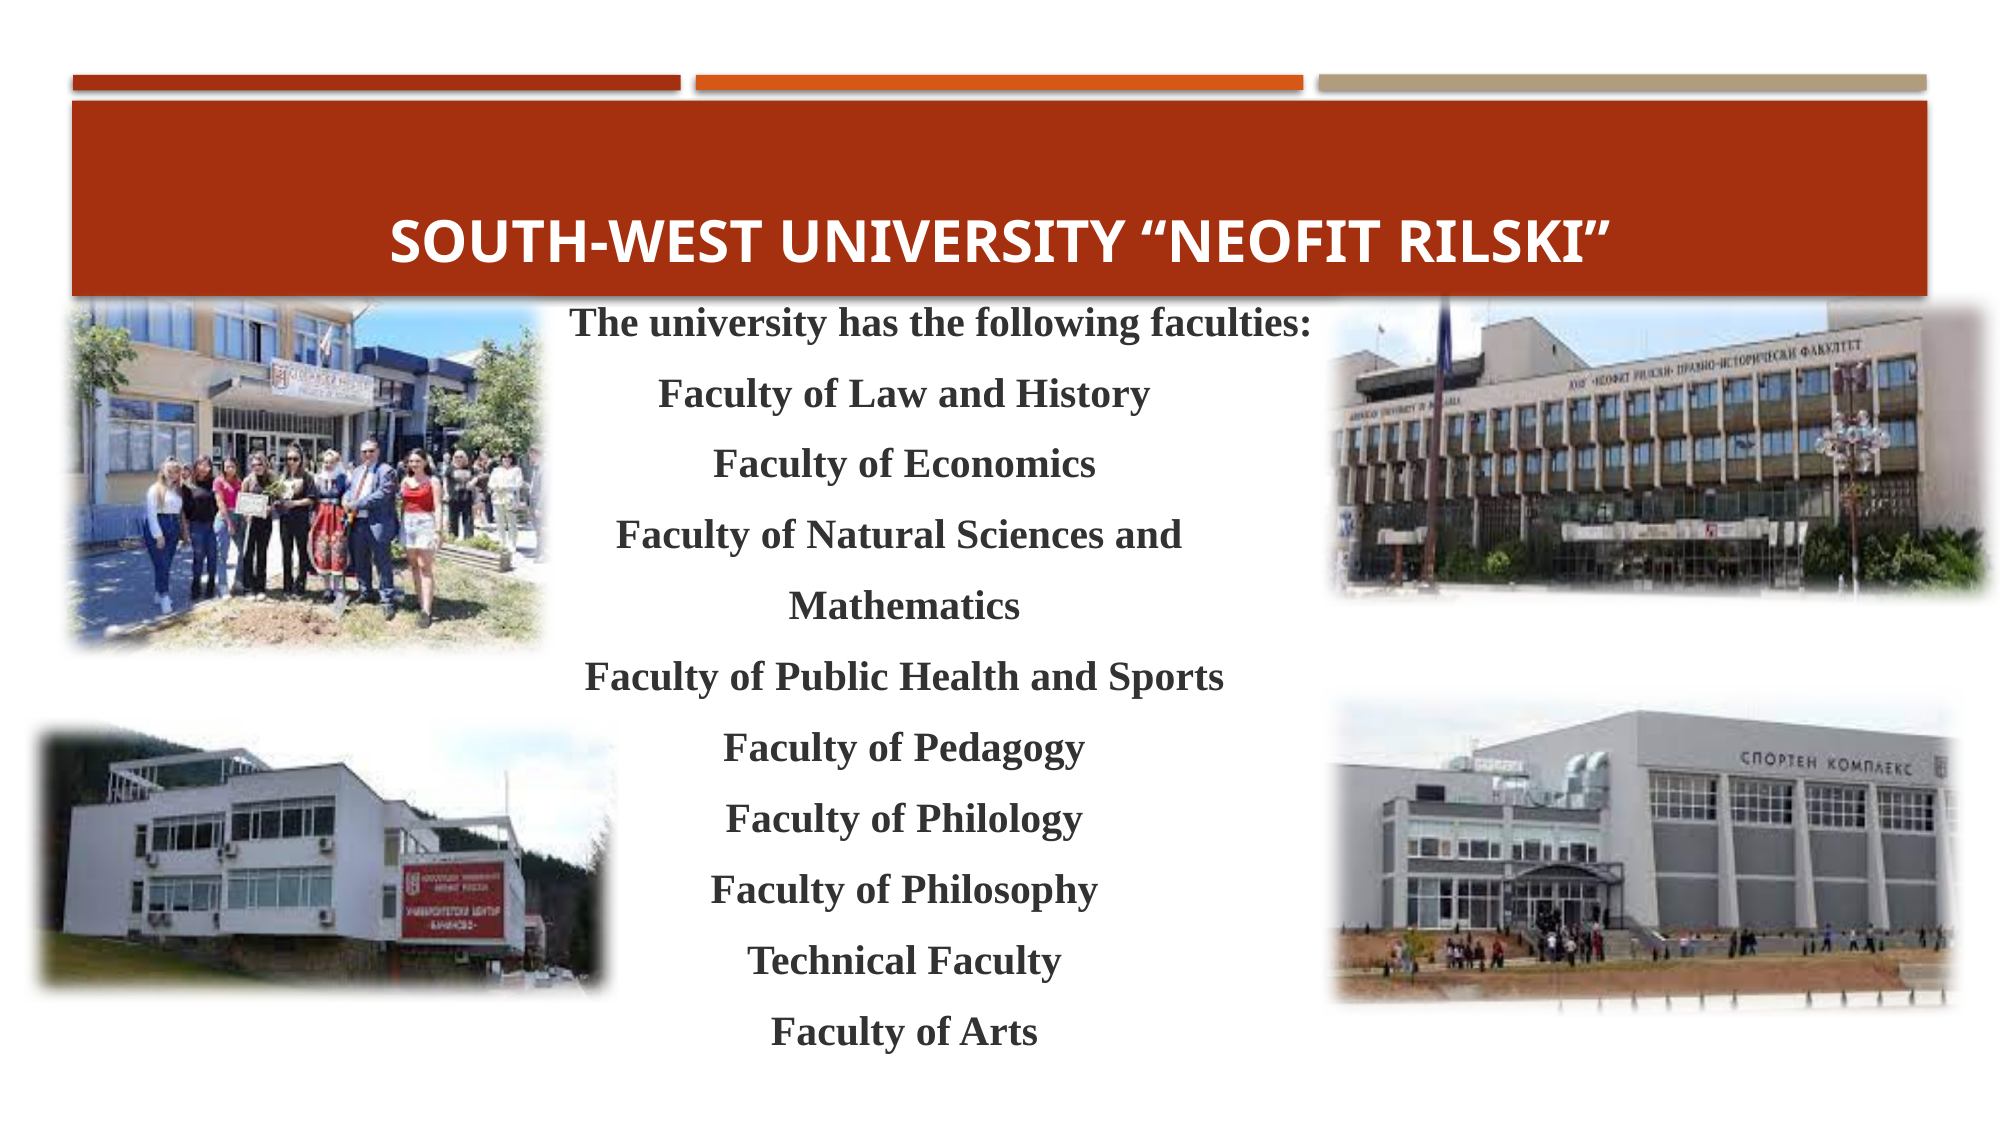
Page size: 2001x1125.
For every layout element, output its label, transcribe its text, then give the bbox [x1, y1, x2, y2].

picture [1320, 288, 2000, 607]
picture [56, 288, 554, 662]
list The university has the following faculties: Faculty of Law and History Faculty of Economics Faculty of Natural Sciences and Mathematics Faculty of Public Health and Sports Faculty of Pedagogy Faculty of Philology Faculty of Philosophy Technical Faculty Faculty of Arts [0, 281, 1810, 1125]
title South-west university “Neofit Rilski” [95, 115, 1905, 282]
picture [1319, 683, 1966, 1019]
picture [24, 715, 619, 1004]
